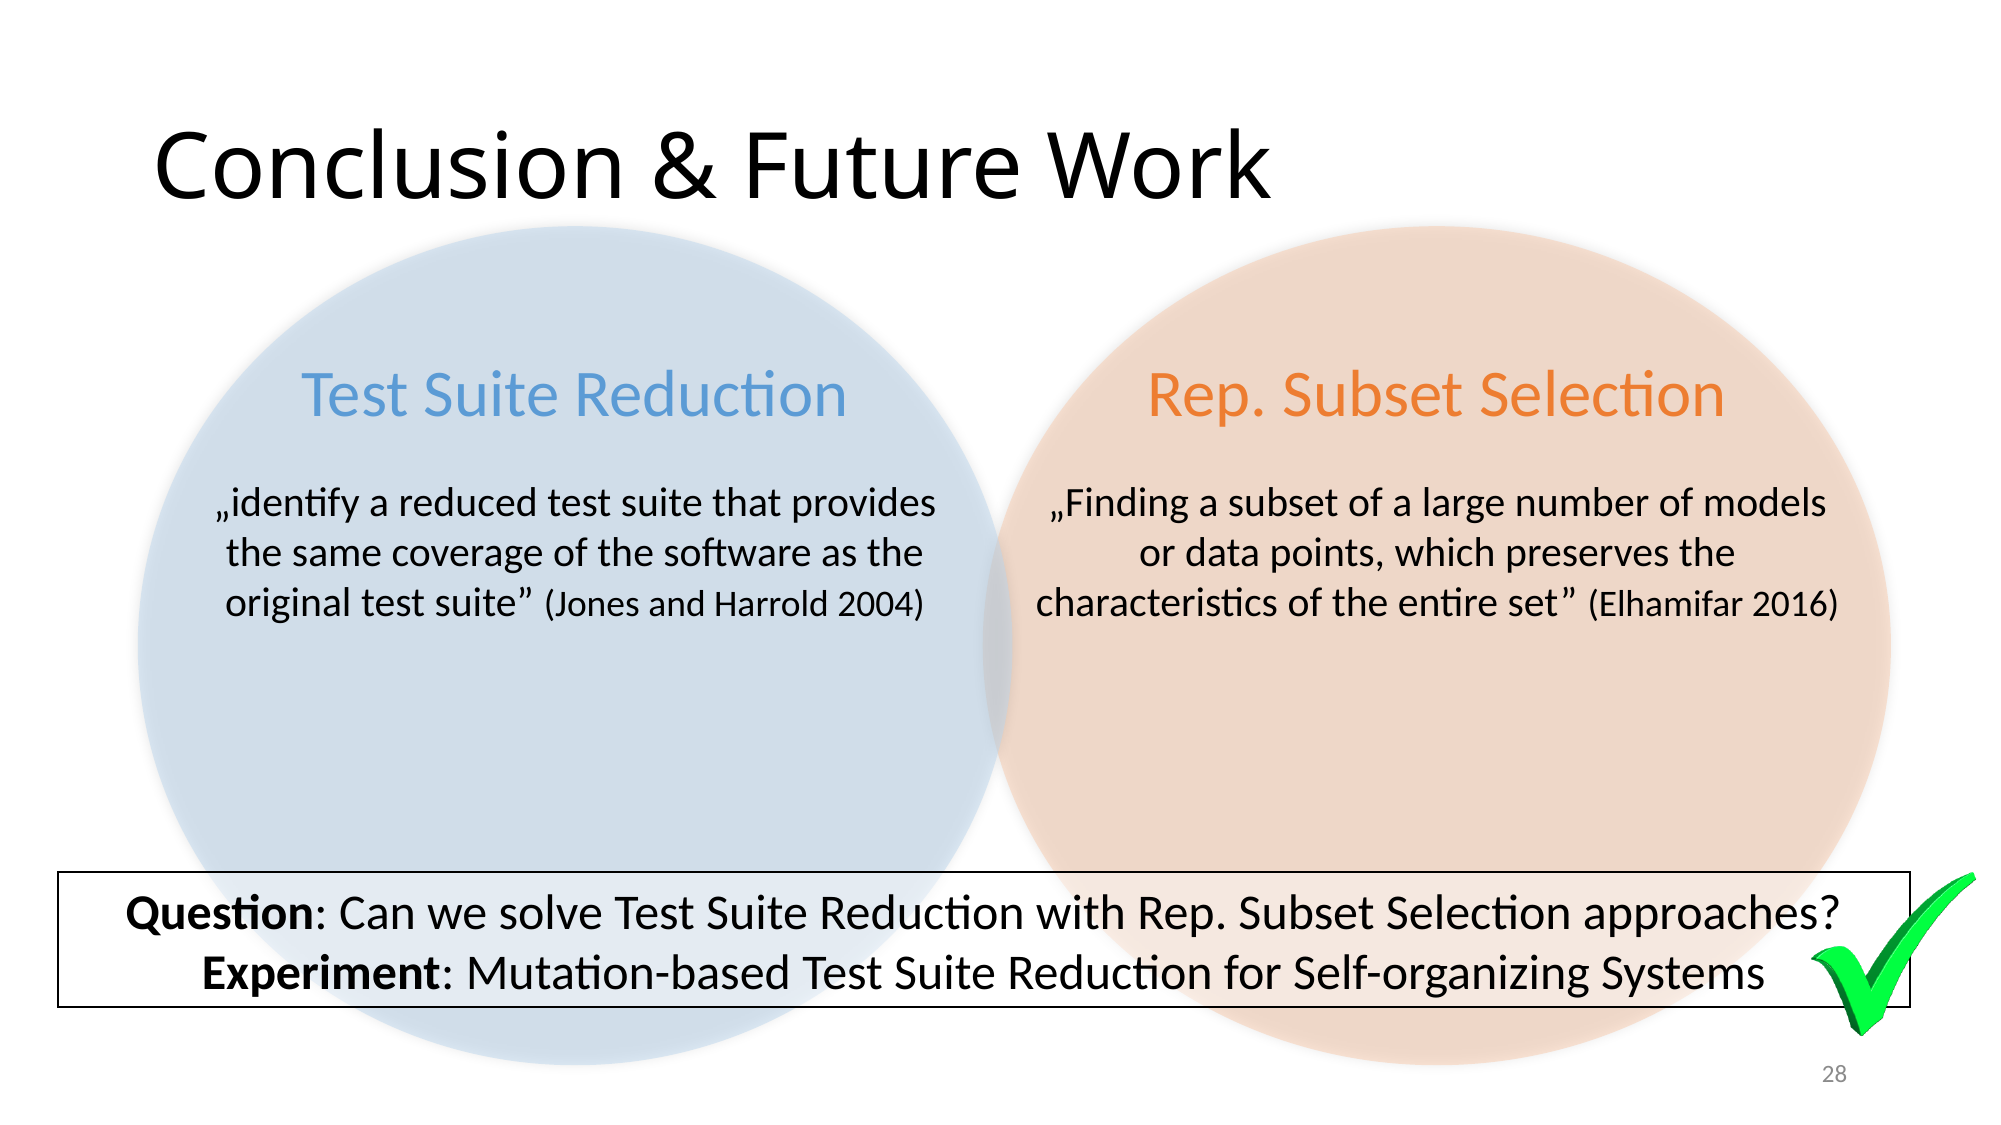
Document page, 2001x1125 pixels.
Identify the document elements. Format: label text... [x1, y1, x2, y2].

slide_number 28 [1412, 1066, 1863, 1103]
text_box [57, 226, 1910, 1066]
picture [1768, 796, 2000, 1066]
title Conclusion & Future Work [137, 59, 1863, 226]
